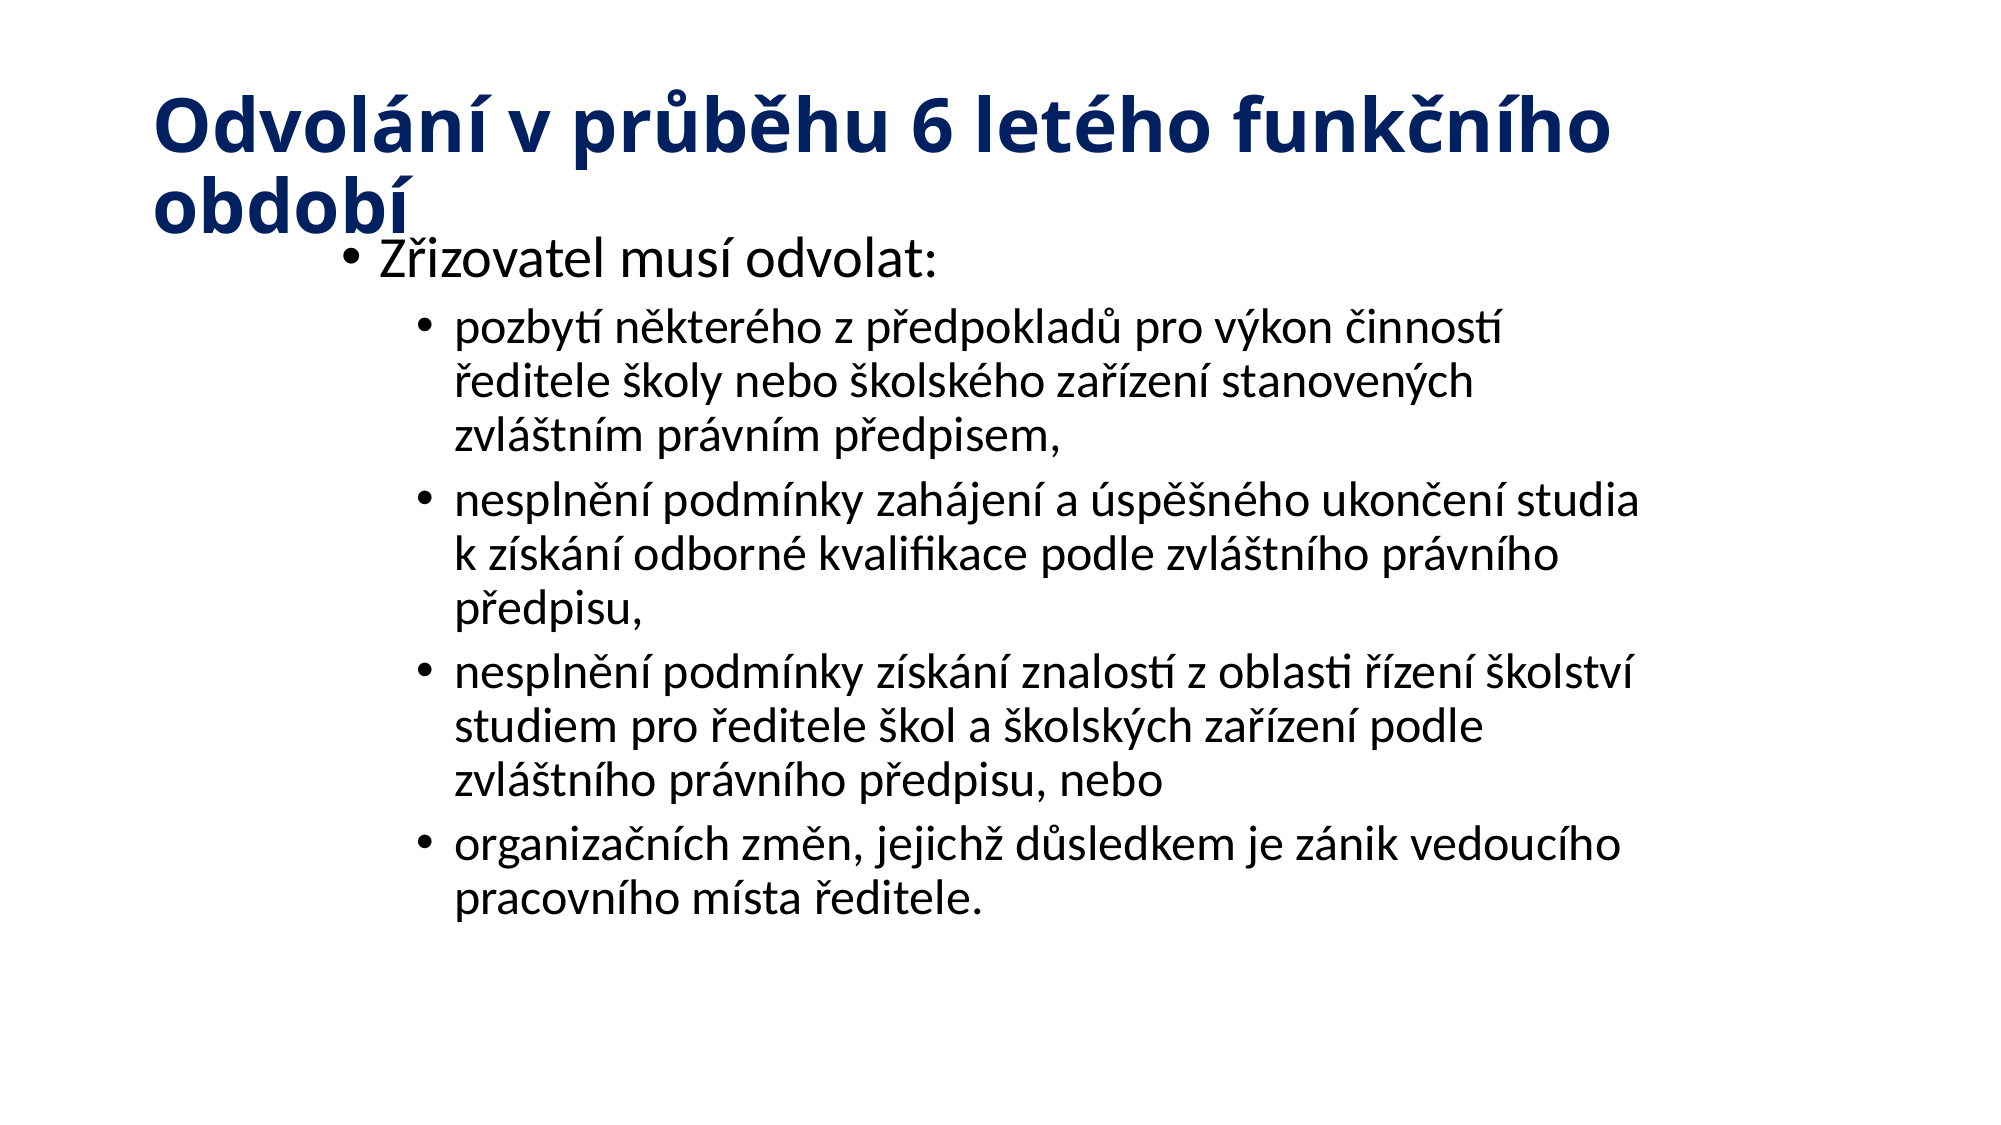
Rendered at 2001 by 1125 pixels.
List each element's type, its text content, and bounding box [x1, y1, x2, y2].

title Odvolání v průběhu 6 letého funkčního období [137, 59, 1863, 278]
list Zřizovatel musí odvolat: pozbytí některého z předpokladů pro výkon činností ředitele školy nebo školského zařízení stanovených zvláštním právním předpisem, nesplnění podmínky zahájení a úspěšného ukončení studia k získání odborné kvalifikace podle zvláštního právního předpisu, nesplnění podmínky získání znalostí z oblasti řízení školství studiem pro ředitele škol a školských zařízení podle zvláštního právního předpisu, nebo organizačních změn, jejichž důsledkem je zánik vedoucího pracovního místa ředitele. [326, 219, 1677, 963]
